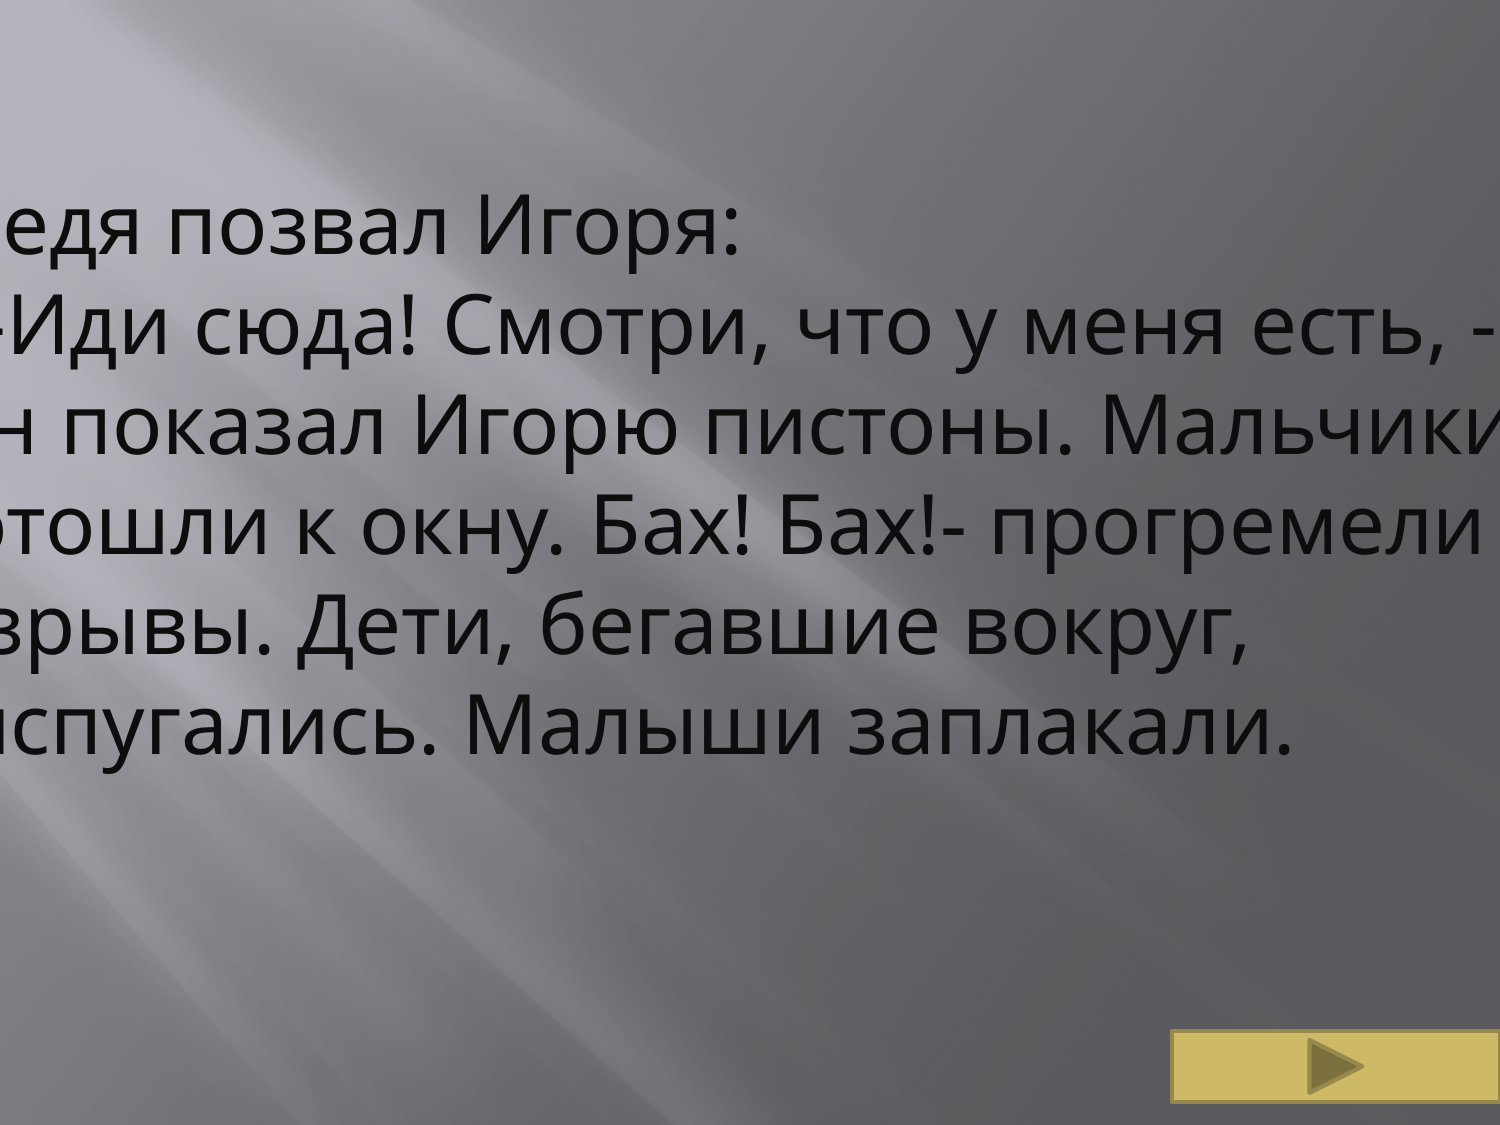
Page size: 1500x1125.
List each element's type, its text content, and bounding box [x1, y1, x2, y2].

text_box [1170, 1029, 1500, 1104]
text_box Федя позвал Игоря: -Иди сюда! Смотри, что у меня есть, - он показал Игорю пистоны. Мальчики отошли к окну. Бах! Бах!- прогремели взрывы. Дети, бегавшие вокруг, испугались. Малыши заплакали. [0, 163, 1500, 779]
